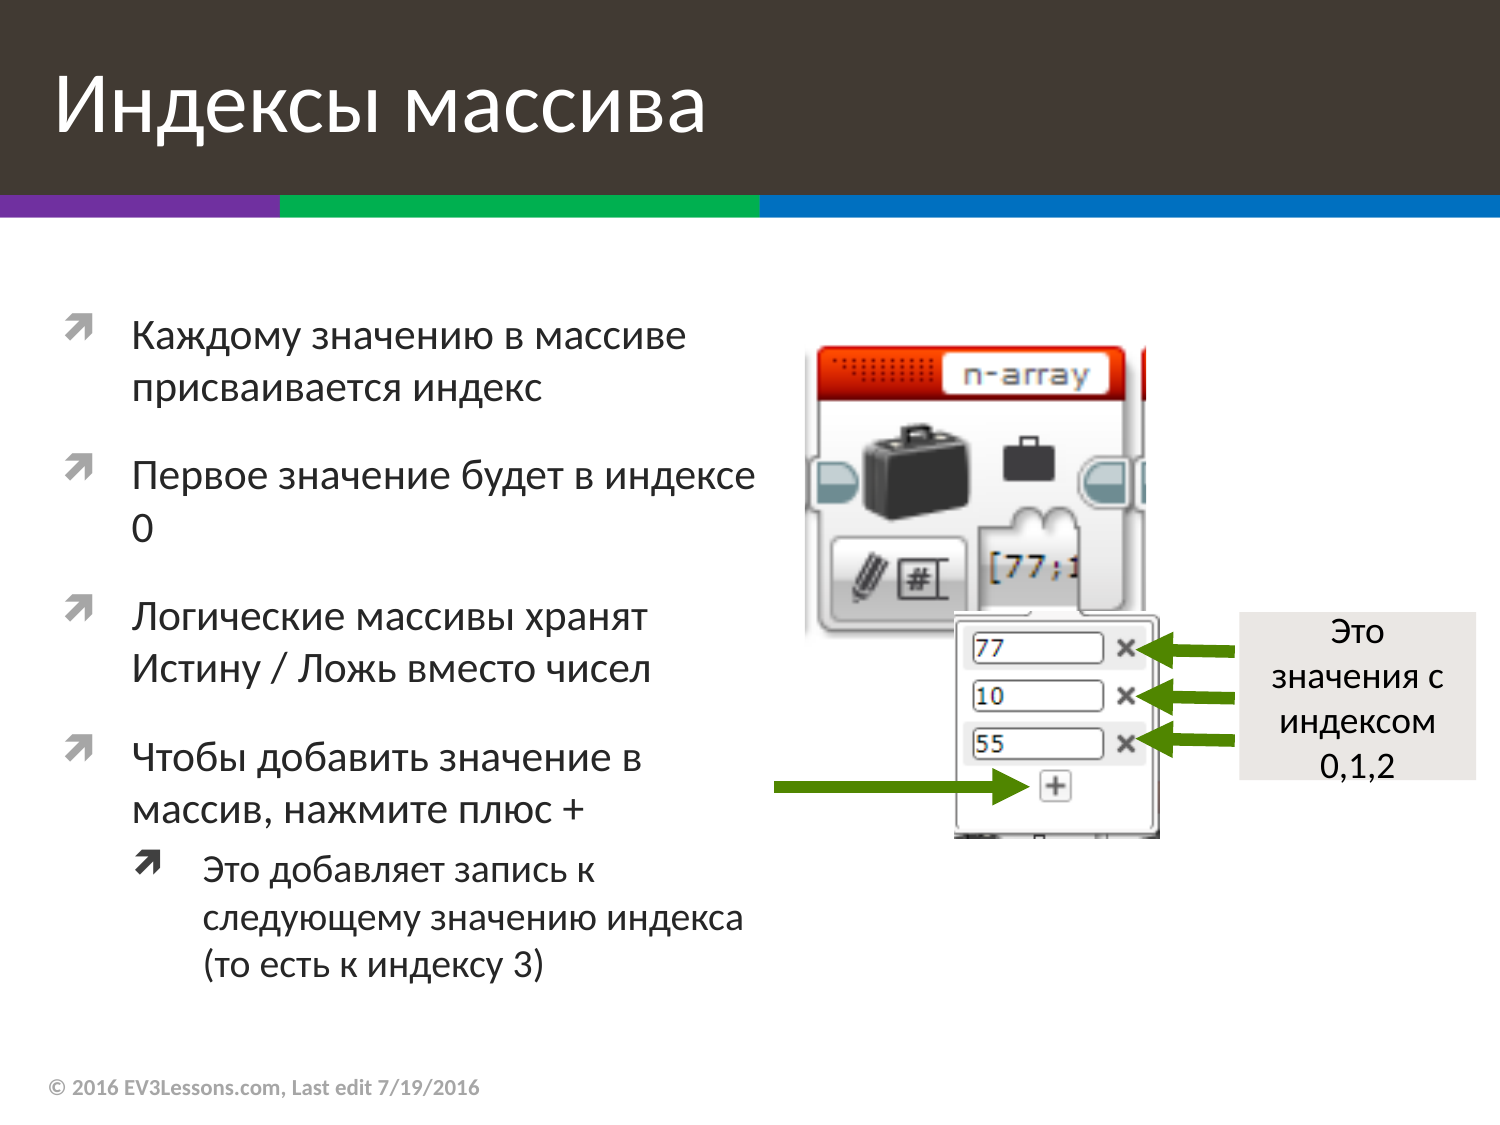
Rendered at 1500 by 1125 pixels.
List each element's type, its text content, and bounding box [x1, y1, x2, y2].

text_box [1134, 649, 1236, 653]
title Индексы массива [0, 0, 1500, 195]
footer © 2016 EV3Lessons.com, Last edit 7/19/2016 [32, 1055, 1038, 1116]
picture [804, 281, 1161, 873]
text_box Это значения с индексом 0,1,2 [1237, 610, 1478, 782]
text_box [1134, 738, 1236, 742]
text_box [1134, 695, 1236, 699]
list Каждому значению в массиве присваивается индекс Первое значение будет в индексе 0 Логические массивы хранят Истину / Ложь вместо чисел Чтобы добавить значение в массив, нажмите плюс + Это добавляет запись к следующему значению индекса (то есть к индексу 3) [46, 298, 775, 1005]
